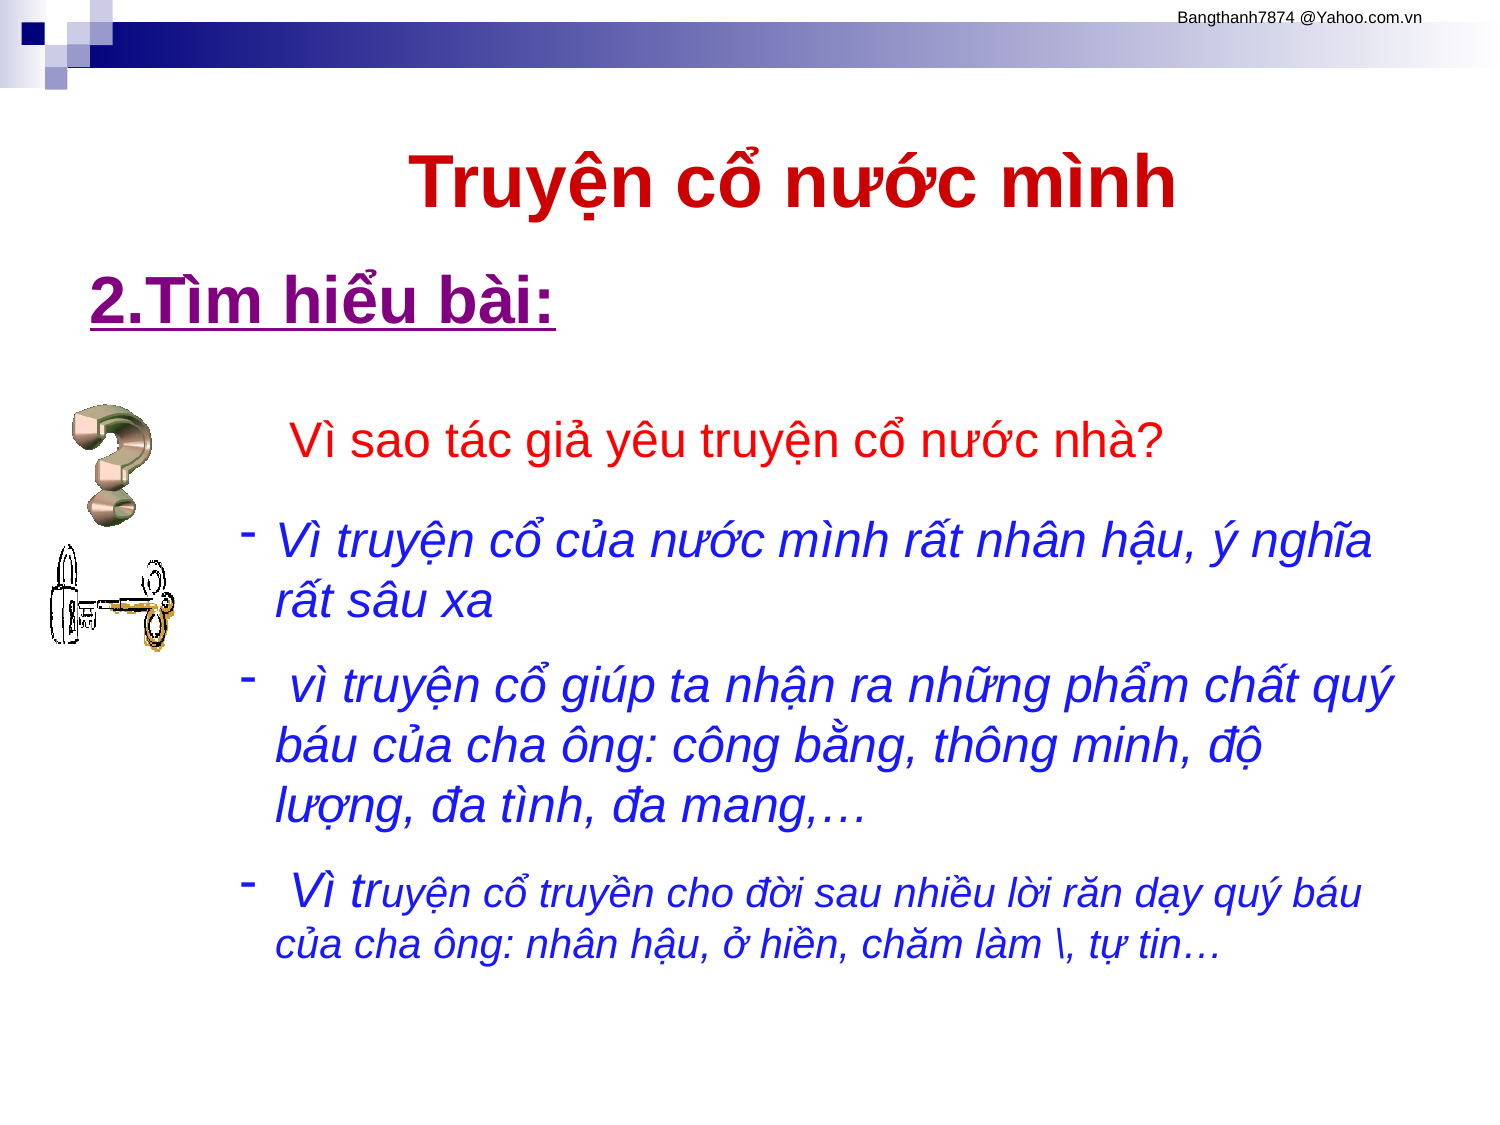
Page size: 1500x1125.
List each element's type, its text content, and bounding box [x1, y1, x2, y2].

text_box Vì sao tác giả yêu truyện cổ nước nhà? [274, 399, 1463, 475]
text_box Truyện cổ nước mình [249, 124, 1338, 230]
picture [24, 387, 203, 655]
text_box Vì truyện cổ của nước mình rất nhân hậu, ý nghĩa rất sâu xa vì truyện cổ giúp ta nhận ra những phẩm chất quý báu của cha ông: công bằng, thông minh, độ lượng, đa tình, đa mang,… Vì truyện cổ truyền cho đời sau nhiều lời răn dạy quý báu của cha ông: nhân hậu, ở hiền, chăm làm \, tự tin… [224, 500, 1425, 975]
text_box 2.Tìm hiểu bài: [75, 249, 938, 345]
